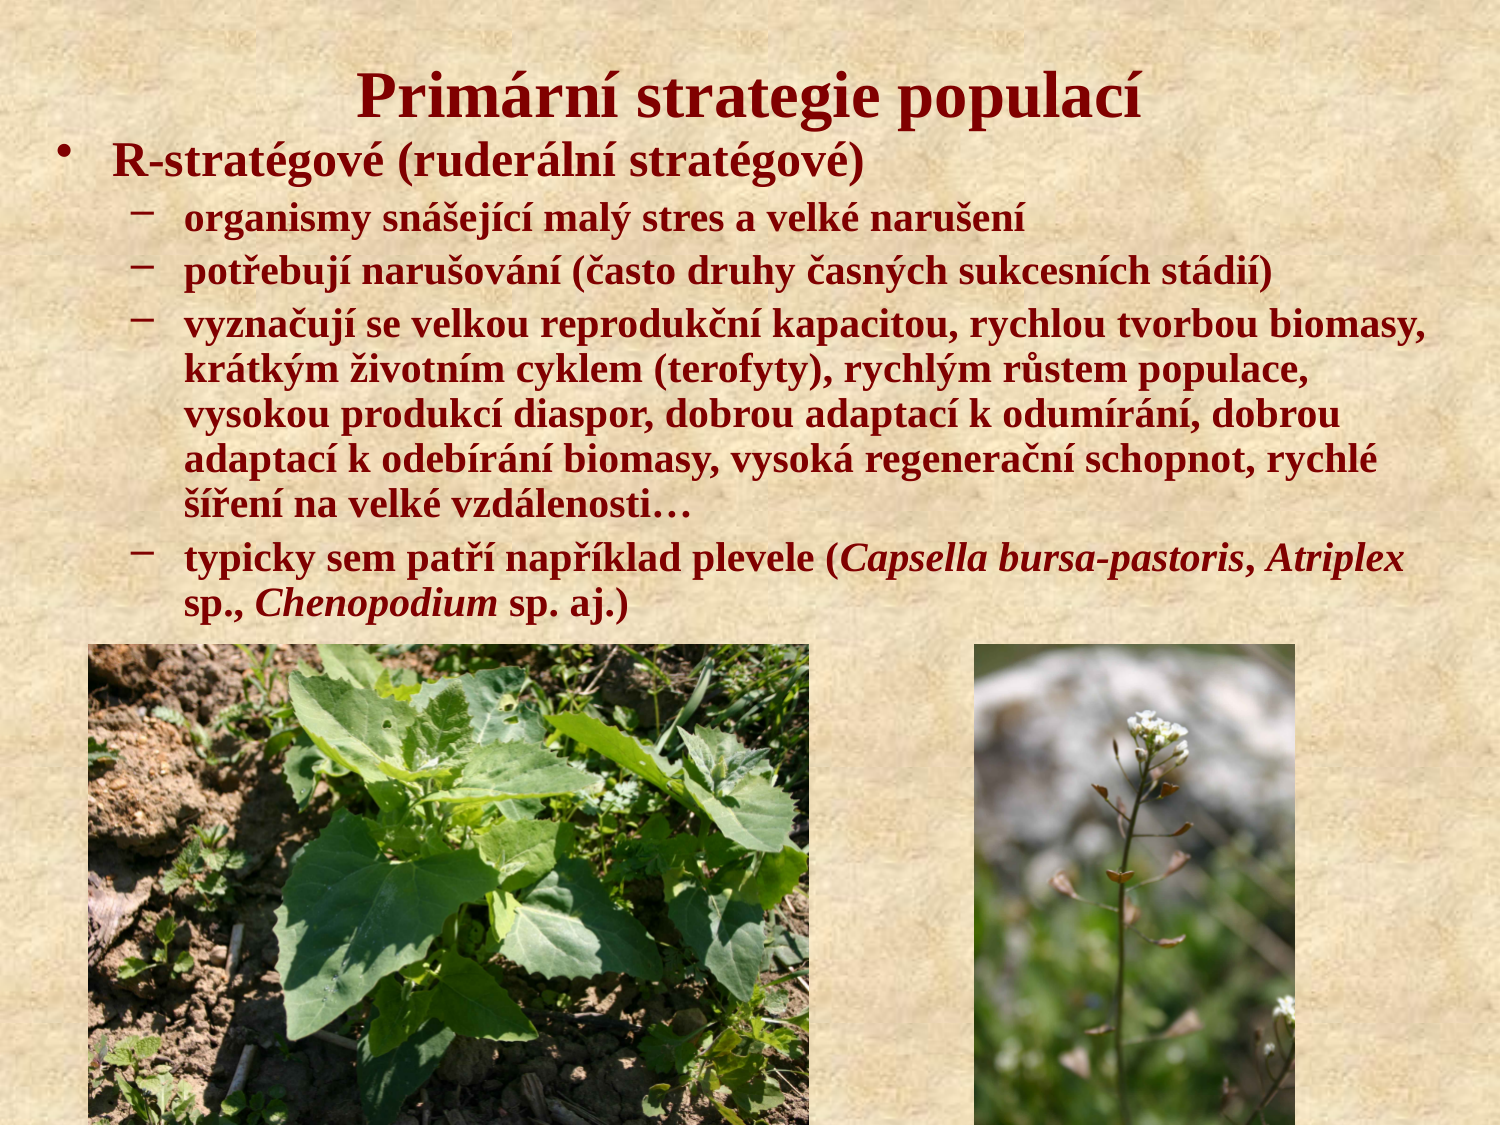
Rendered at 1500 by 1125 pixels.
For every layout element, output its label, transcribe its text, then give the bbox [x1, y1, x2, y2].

text_box R-stratégové (ruderální stratégové) organismy snášející malý stres a velké narušení potřebují narušování (často druhy časných sukcesních stádií) vyznačují se velkou reprodukční kapacitou, rychlou tvorbou biomasy, krátkým životním cyklem (terofyty), rychlým růstem populace, vysokou produkcí diaspor, dobrou adaptací k odumírání, dobrou adaptací k odebírání biomasy, vysoká regenerační schopnot, rychlé šíření na velké vzdálenosti… typicky sem patří například plevele (Capsella bursa-pastoris, Atriplex sp., Chenopodium sp. aj.) [41, 125, 1459, 970]
text_box Primární strategie populací [74, 45, 1425, 125]
picture [0, 0, 1500, 1125]
